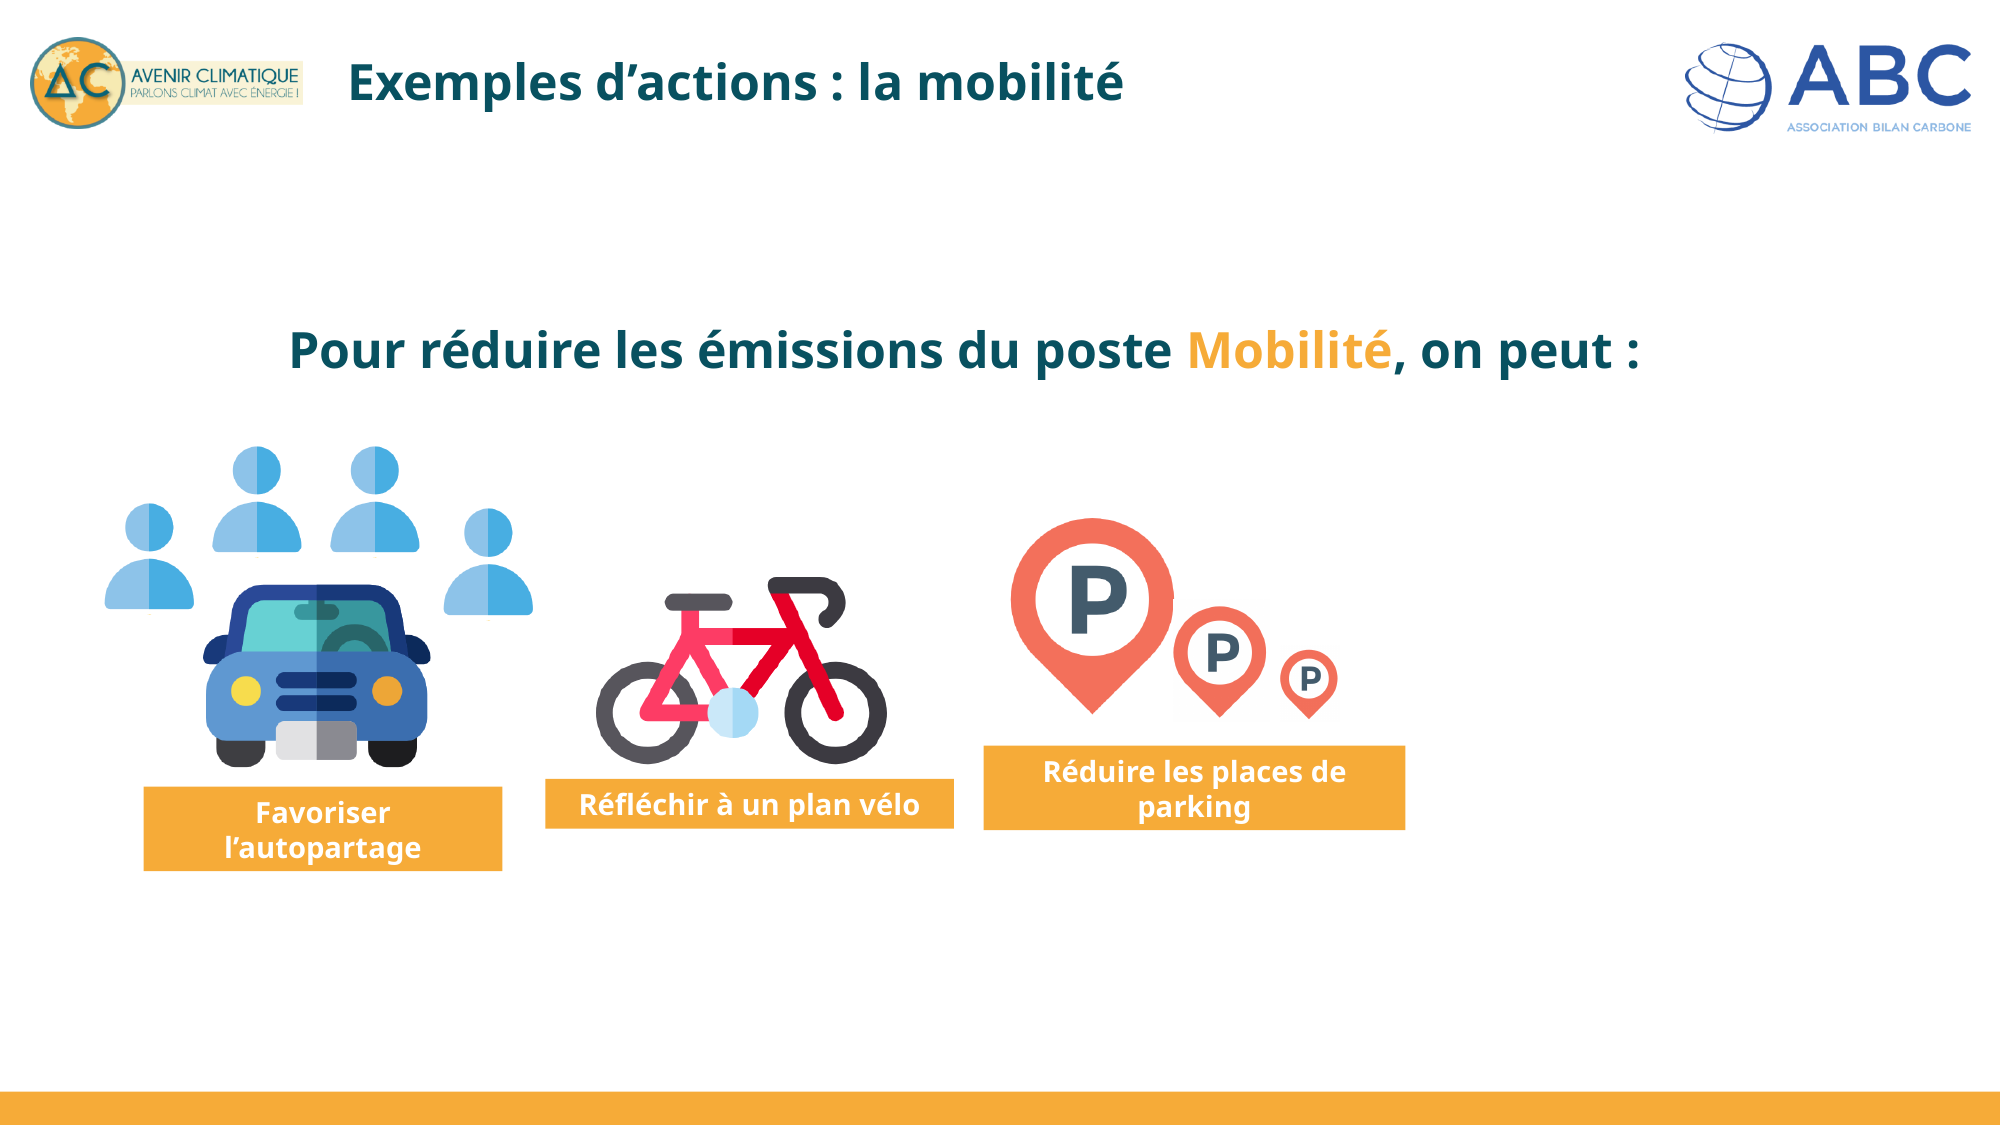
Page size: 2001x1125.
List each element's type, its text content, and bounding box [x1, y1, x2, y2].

list [99, 208, 1900, 1005]
picture [30, 37, 303, 129]
title Exemples d’actions : la mobilité [332, 0, 1650, 161]
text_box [983, 504, 1406, 832]
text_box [545, 551, 955, 830]
text_box Pour réduire les émissions du poste Mobilité, on peut : [230, 311, 1699, 373]
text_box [97, 444, 540, 830]
picture [1685, 42, 1971, 134]
